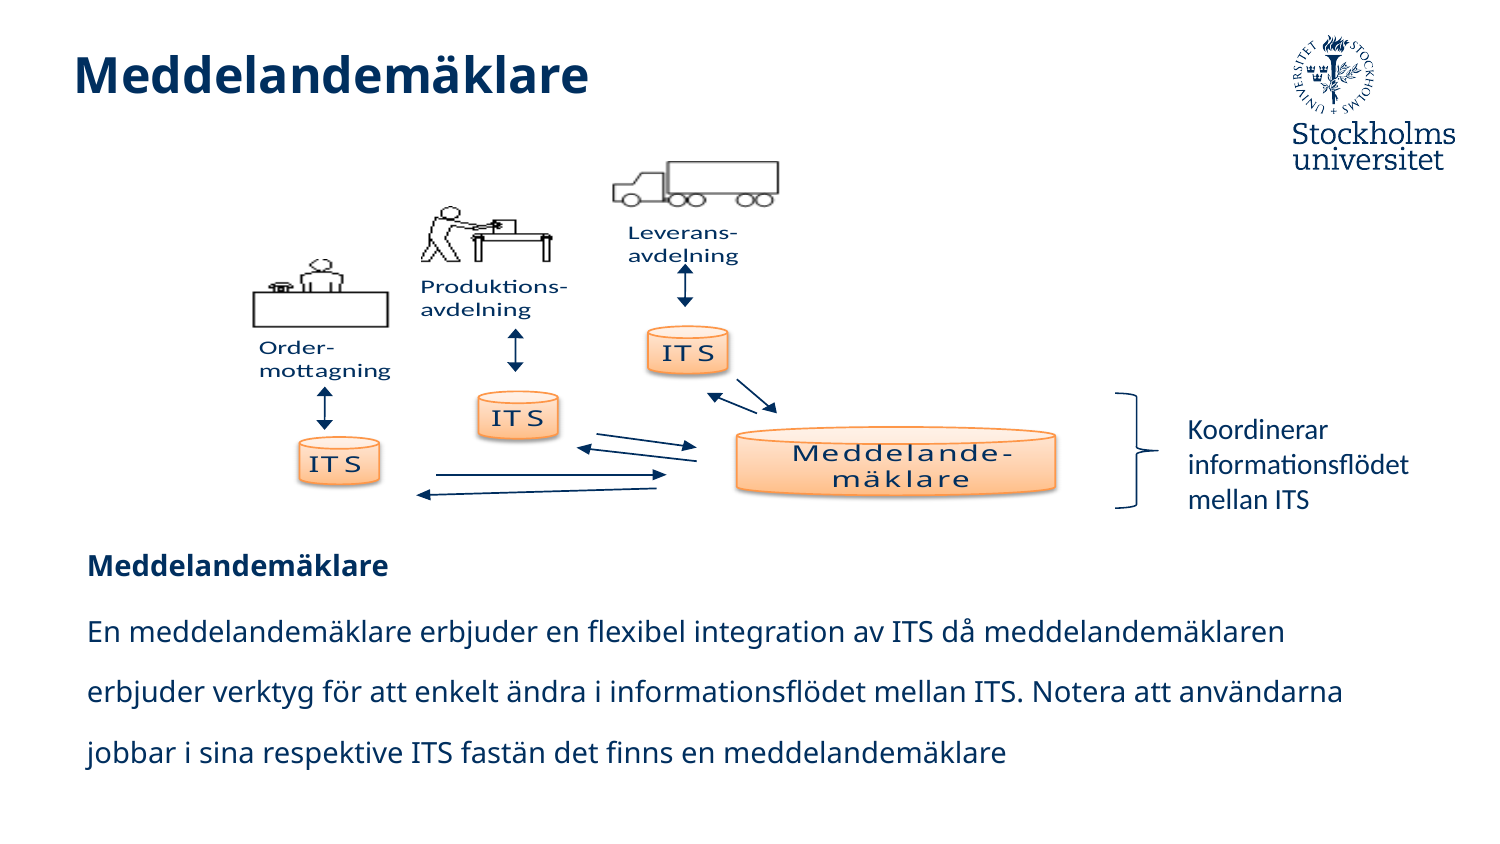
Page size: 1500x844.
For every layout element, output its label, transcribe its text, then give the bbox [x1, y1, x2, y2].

picture [170, 158, 1101, 509]
picture [1293, 35, 1455, 170]
text_box [1115, 392, 1159, 509]
list Meddelandemäklare En meddelandemäklare erbjuder en flexibel integration av ITS då meddelandemäklaren erbjuder verktyg för att enkelt ändra i informationsflödet mellan ITS. Notera att användarna jobbar i sina respektive ITS fastän det finns en meddelandemäklare [71, 514, 1371, 639]
text_box Koordinerar informationsflödet mellan ITS [1173, 403, 1430, 523]
title Meddelandemäklare [58, 36, 1197, 177]
